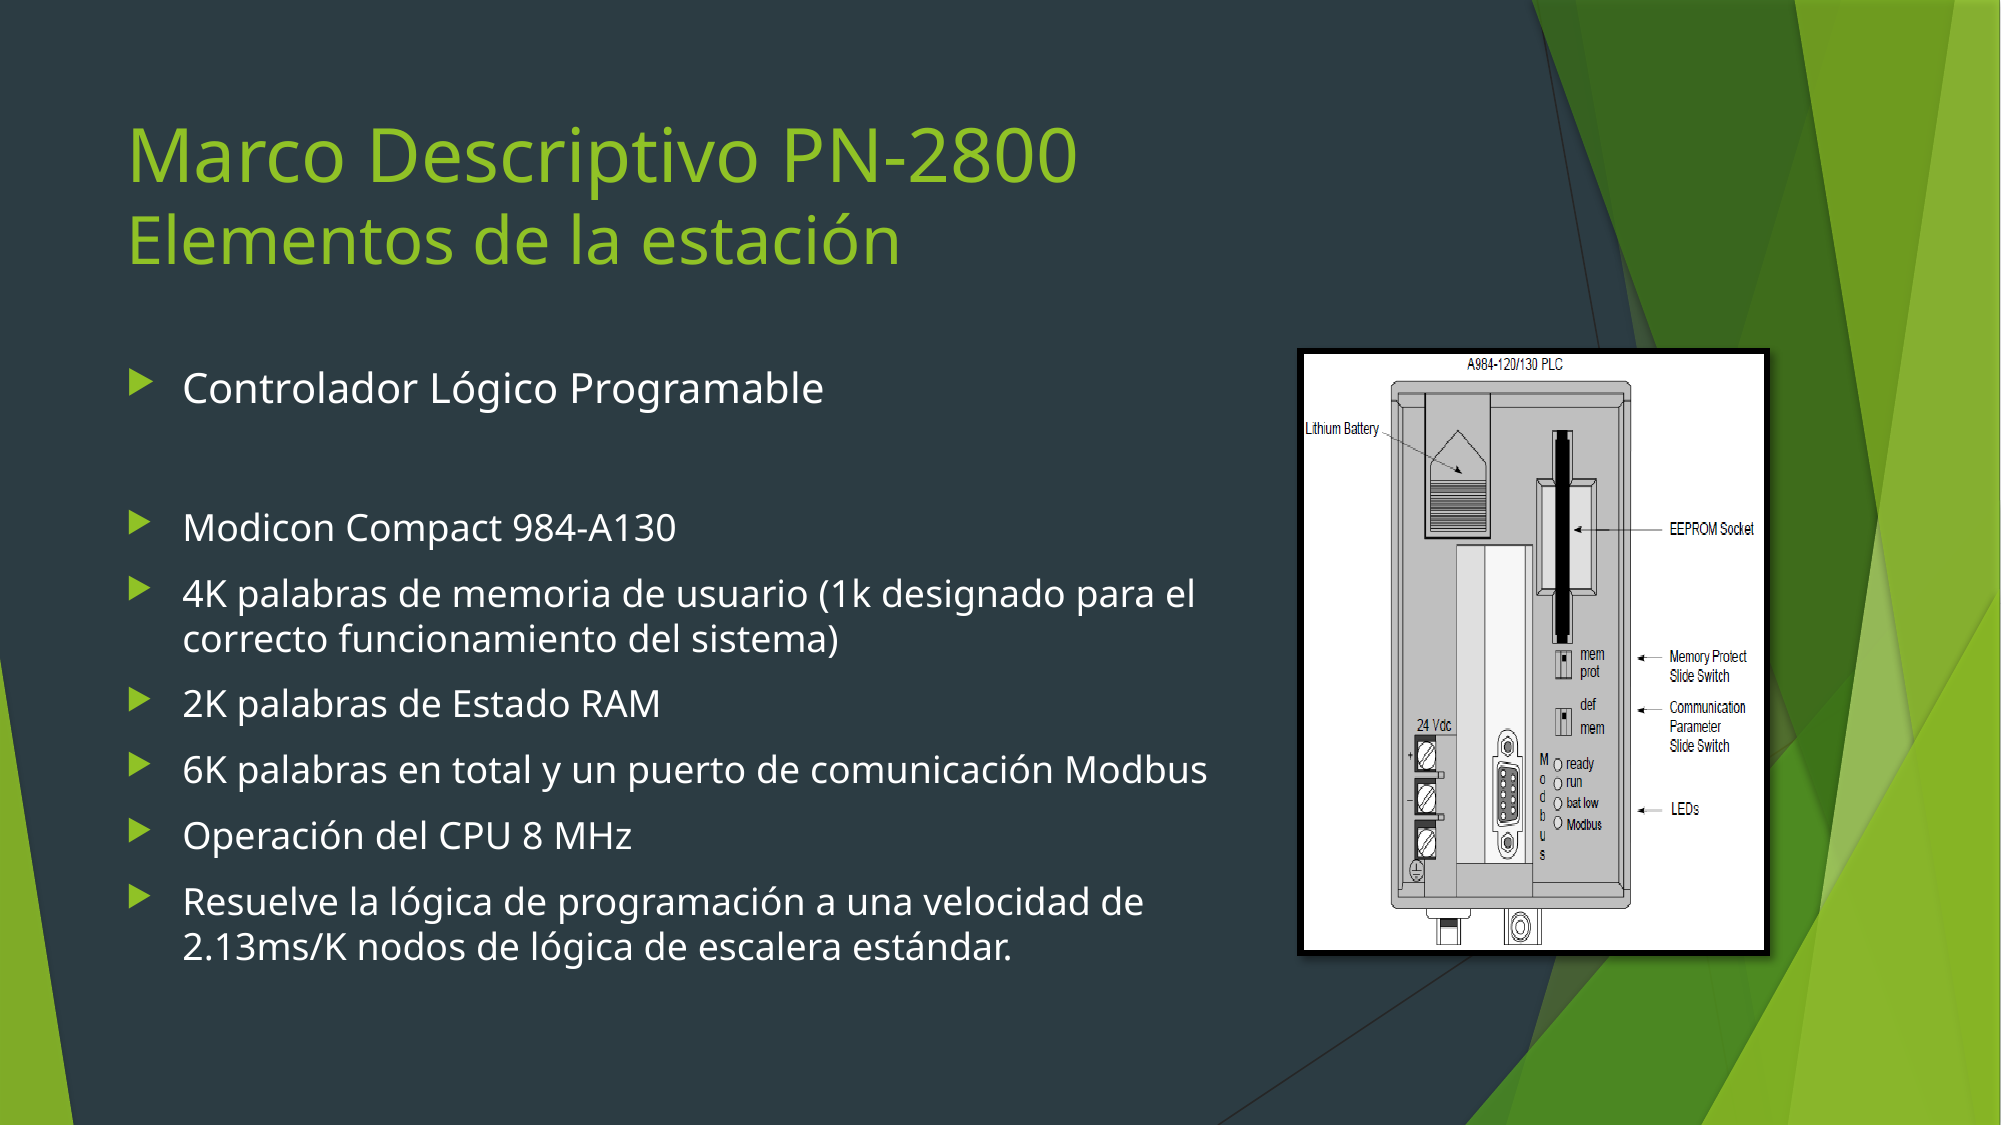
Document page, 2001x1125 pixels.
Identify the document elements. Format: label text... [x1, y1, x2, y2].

title Marco Descriptivo PN-2800 Elementos de la estación [111, 99, 1522, 317]
picture [1302, 353, 1765, 951]
list Controlador Lógico Programable Modicon Compact 984-A130 4K palabras de memoria de usuario (1k designado para el correcto funcionamiento del sistema) 2K palabras de Estado RAM 6K palabras en total y un puerto de comunicación Modbus Operación del CPU 8 MHz Resuelve la lógica de programación a una velocidad de 2.13ms/K nodos de lógica de escalera estándar. [111, 354, 1304, 992]
